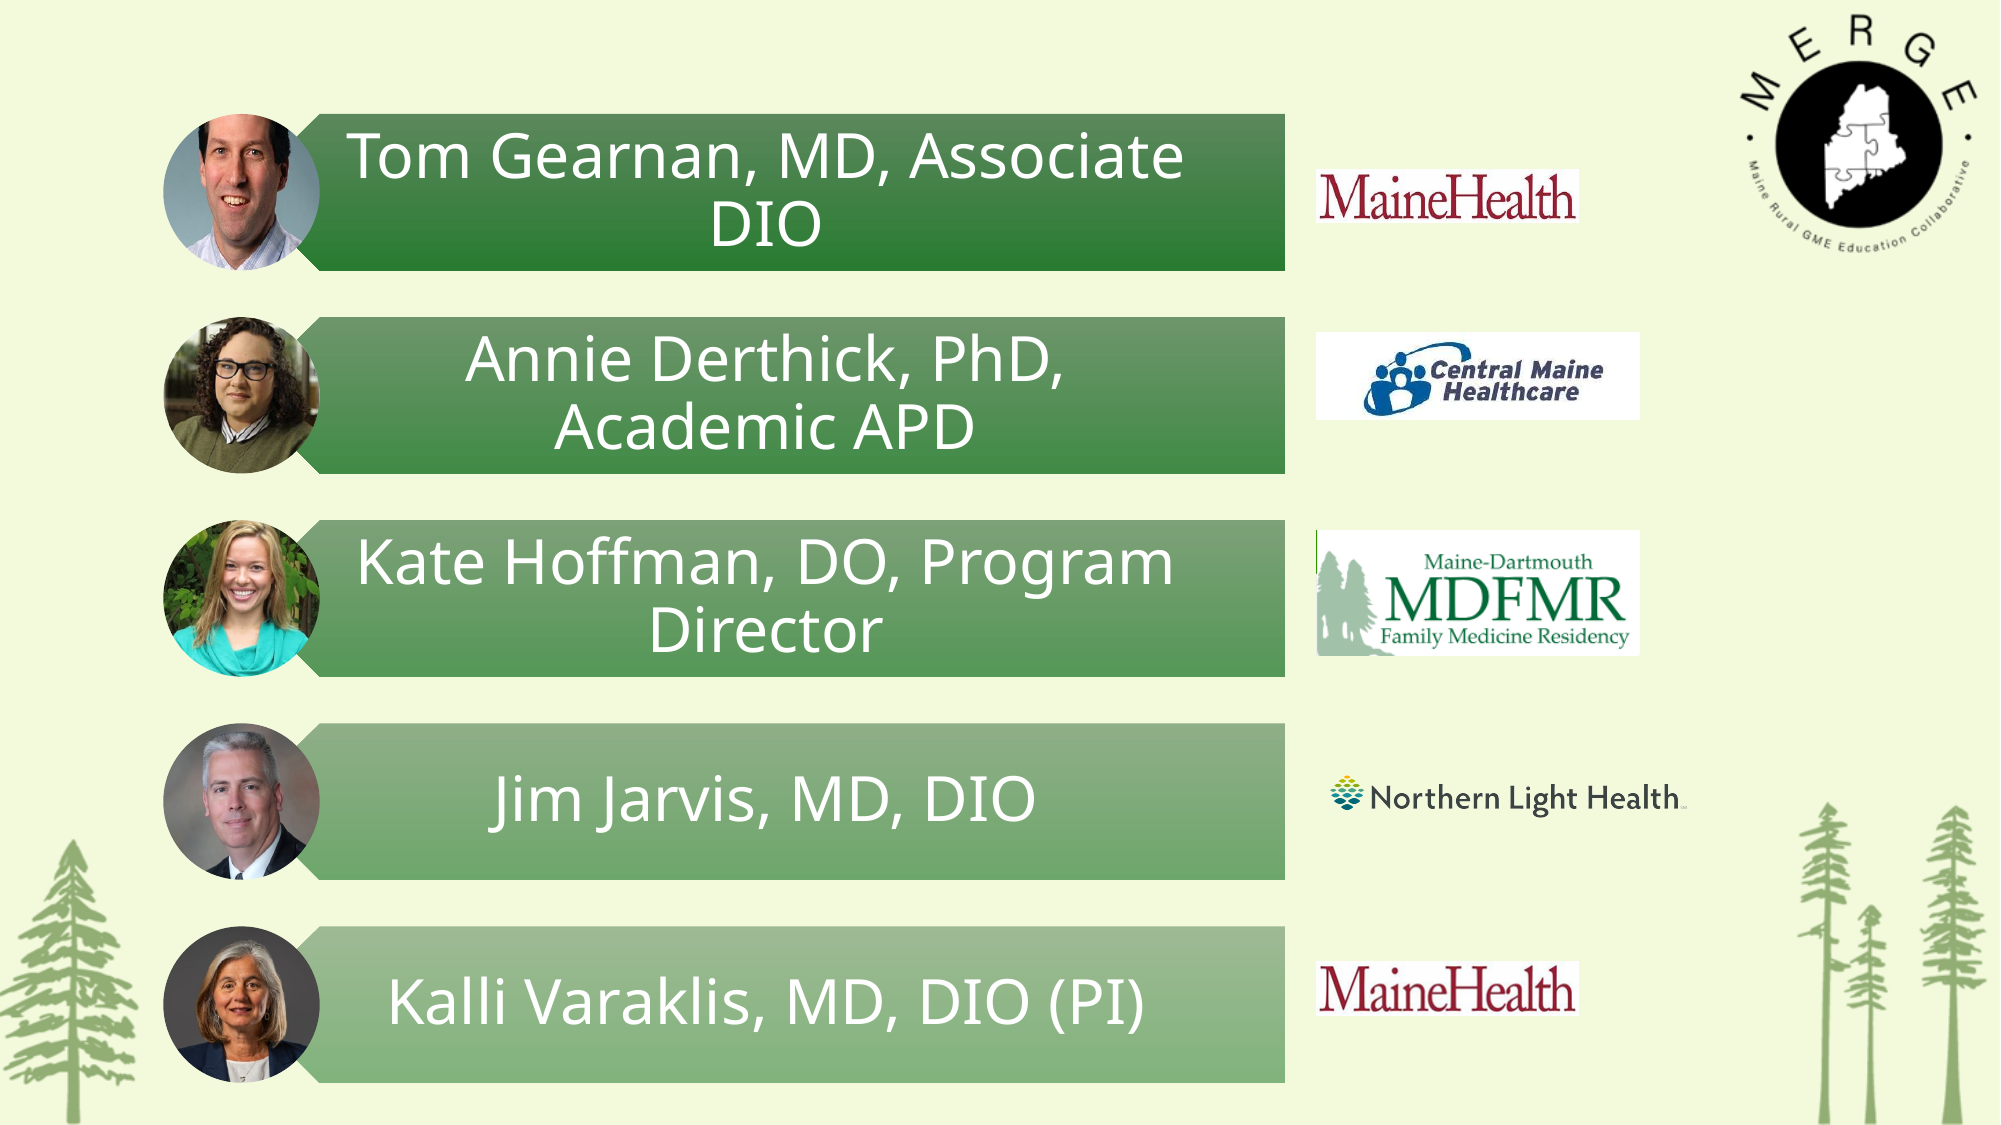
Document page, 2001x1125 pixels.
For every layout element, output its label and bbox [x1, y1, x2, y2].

text_box [0, 112, 1511, 1085]
picture [0, 0, 2001, 1125]
